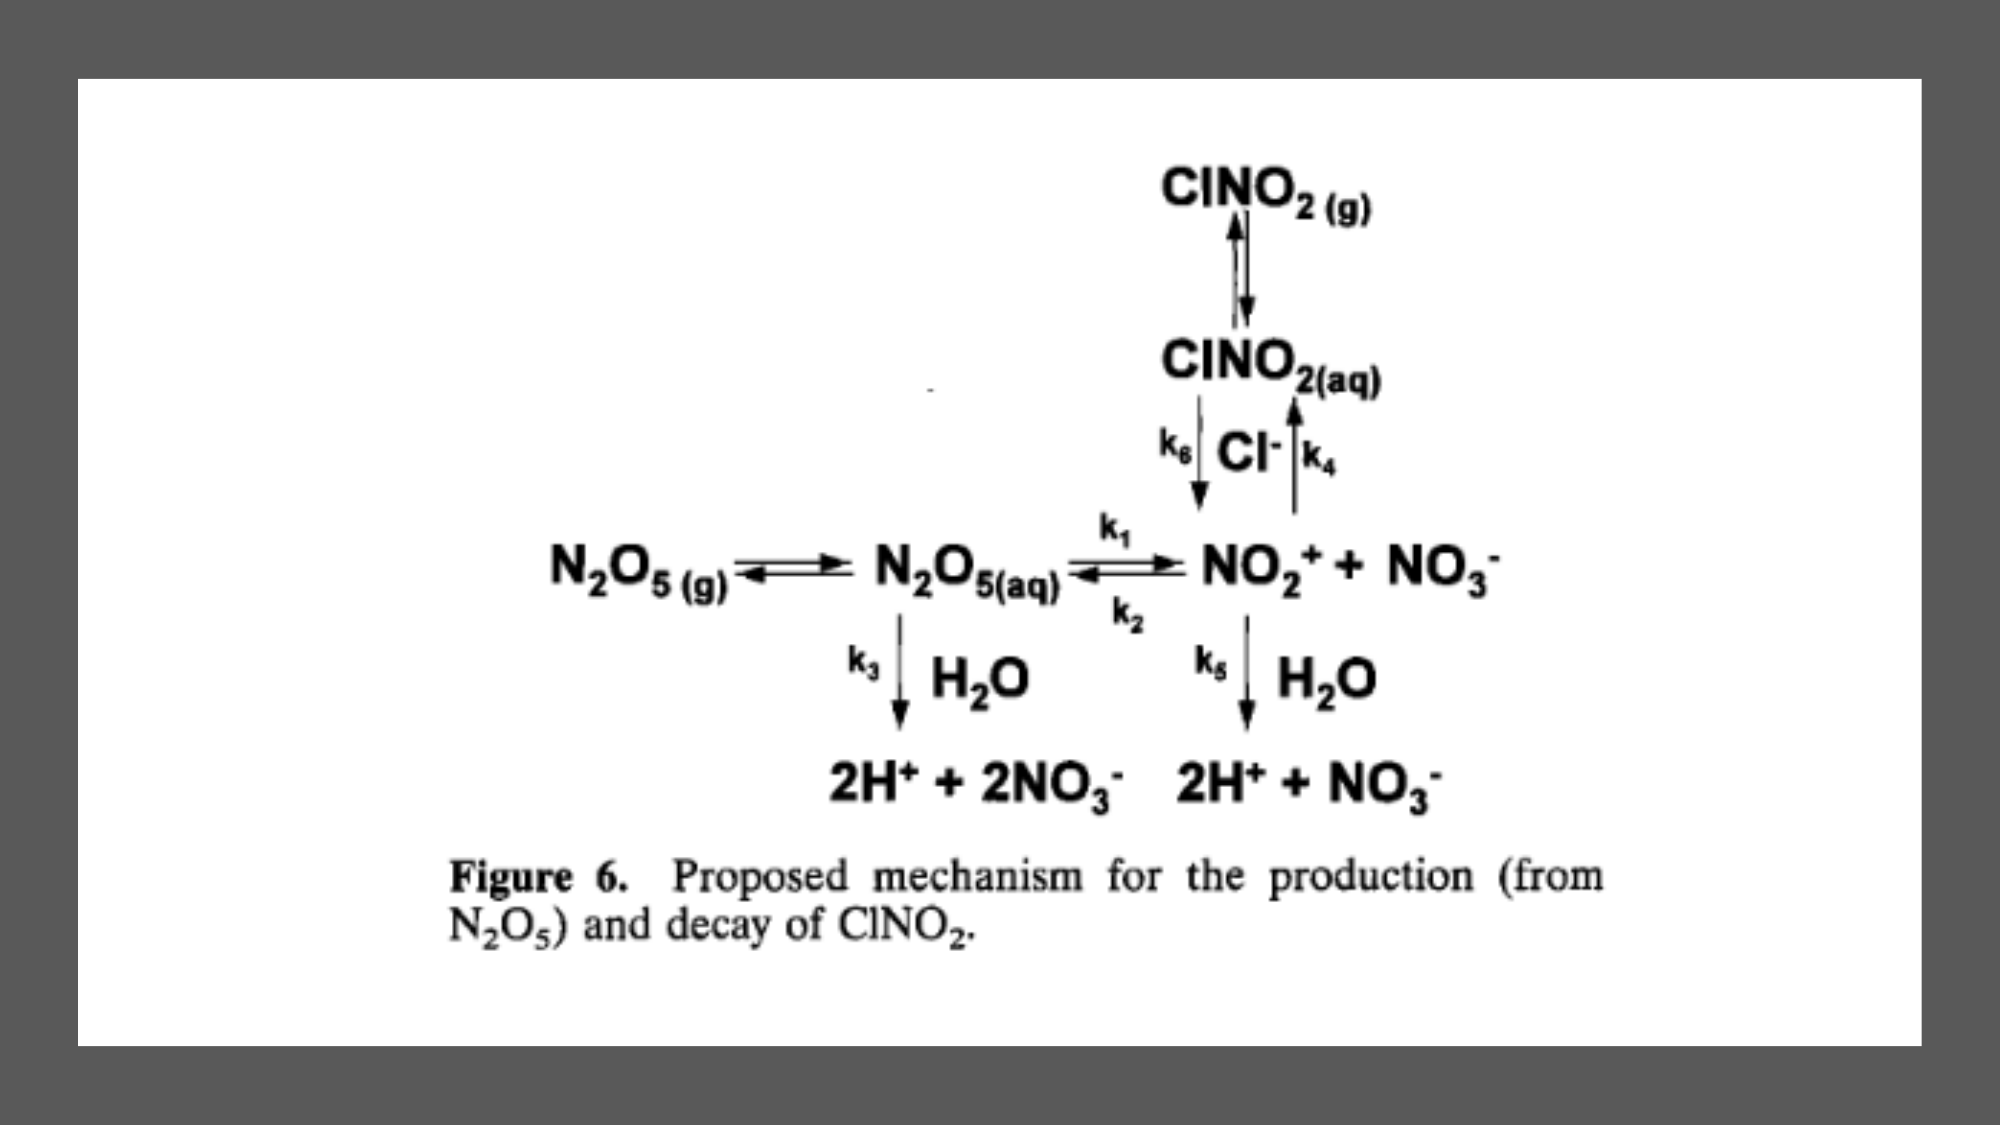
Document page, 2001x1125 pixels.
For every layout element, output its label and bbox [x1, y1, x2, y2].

text_box [640, 78, 1923, 1047]
text_box [65, 59, 640, 1078]
picture [382, 105, 1618, 1020]
text_box [0, 0, 2000, 1125]
